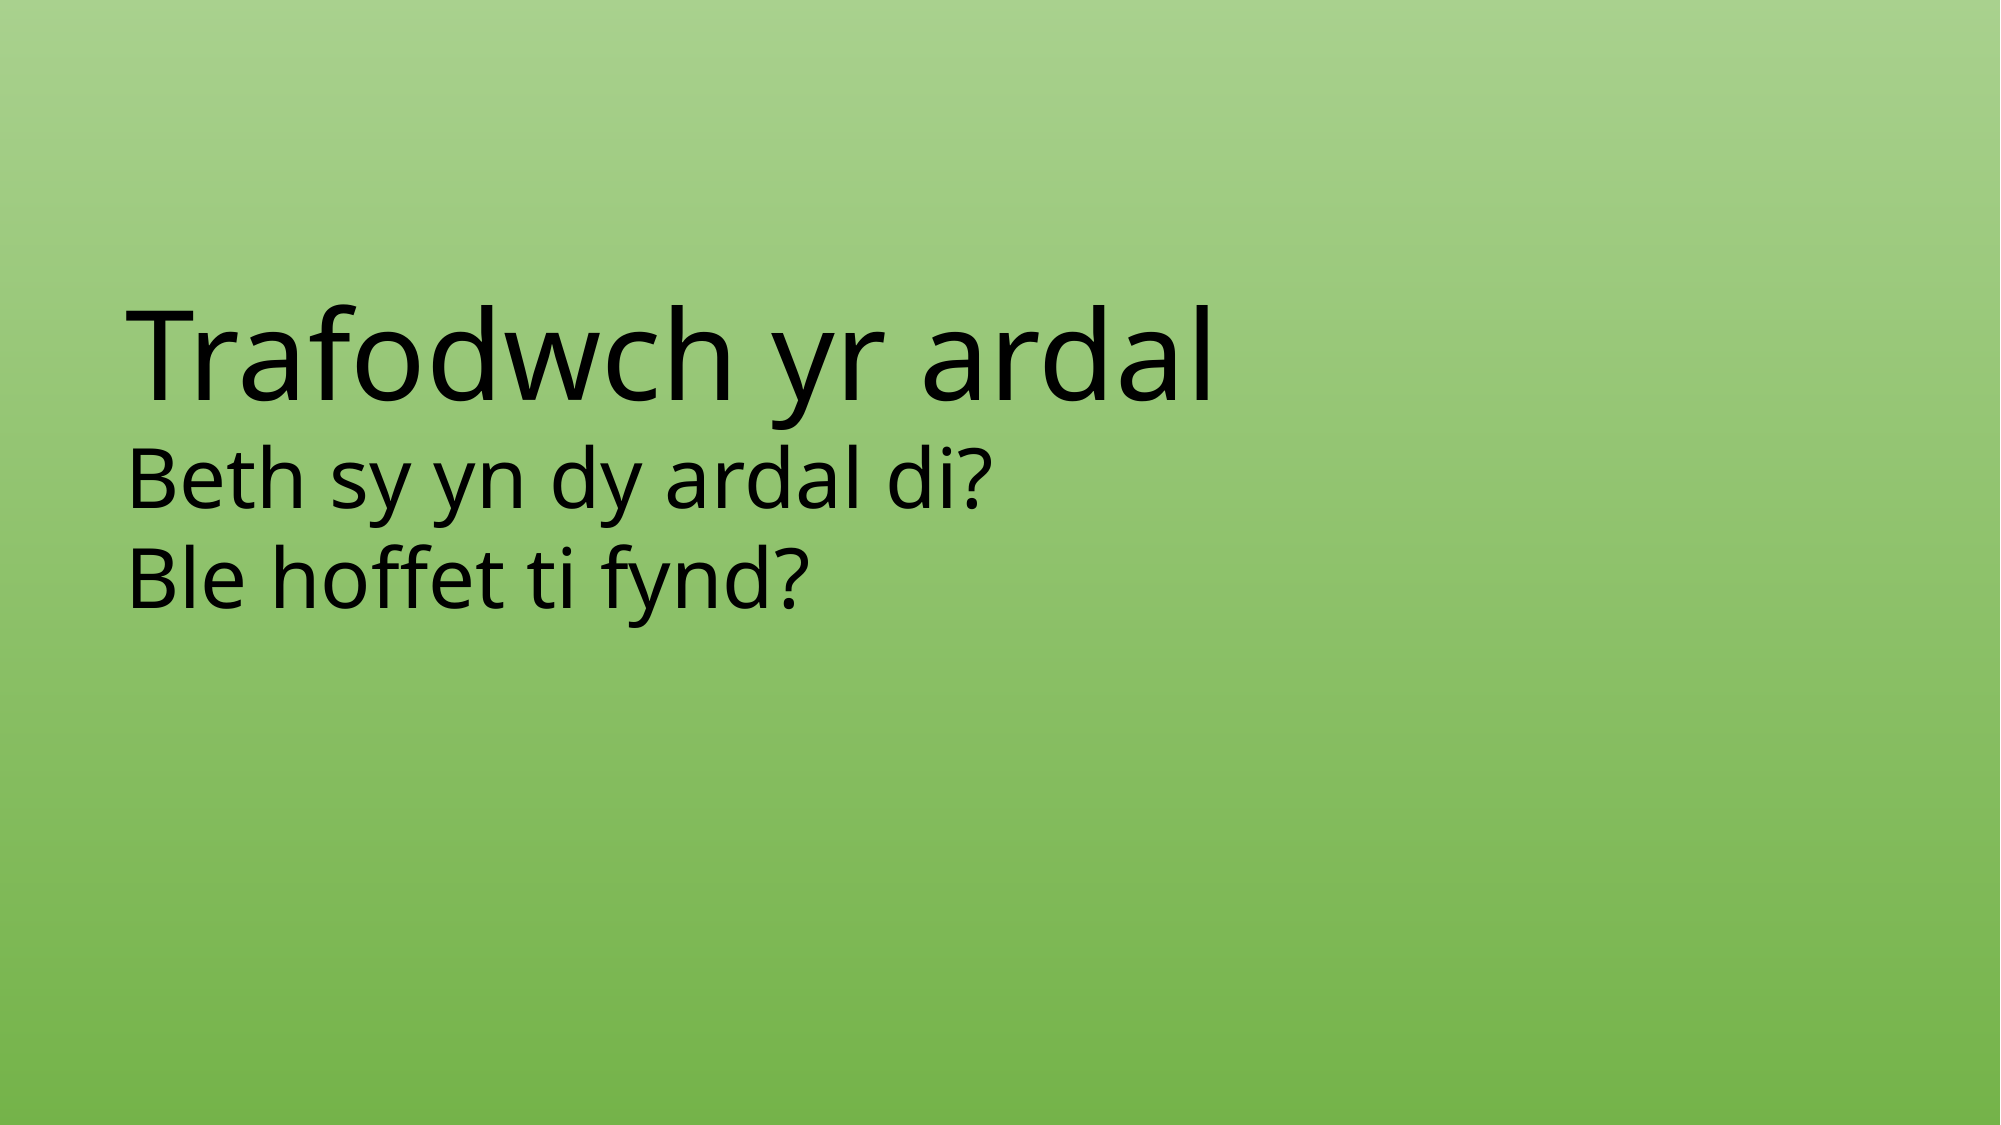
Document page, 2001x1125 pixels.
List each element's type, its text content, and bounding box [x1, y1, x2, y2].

text_box Trafodwch yr ardal Beth sy yn dy ardal di? Ble hoffet ti fynd? [110, 268, 1523, 633]
